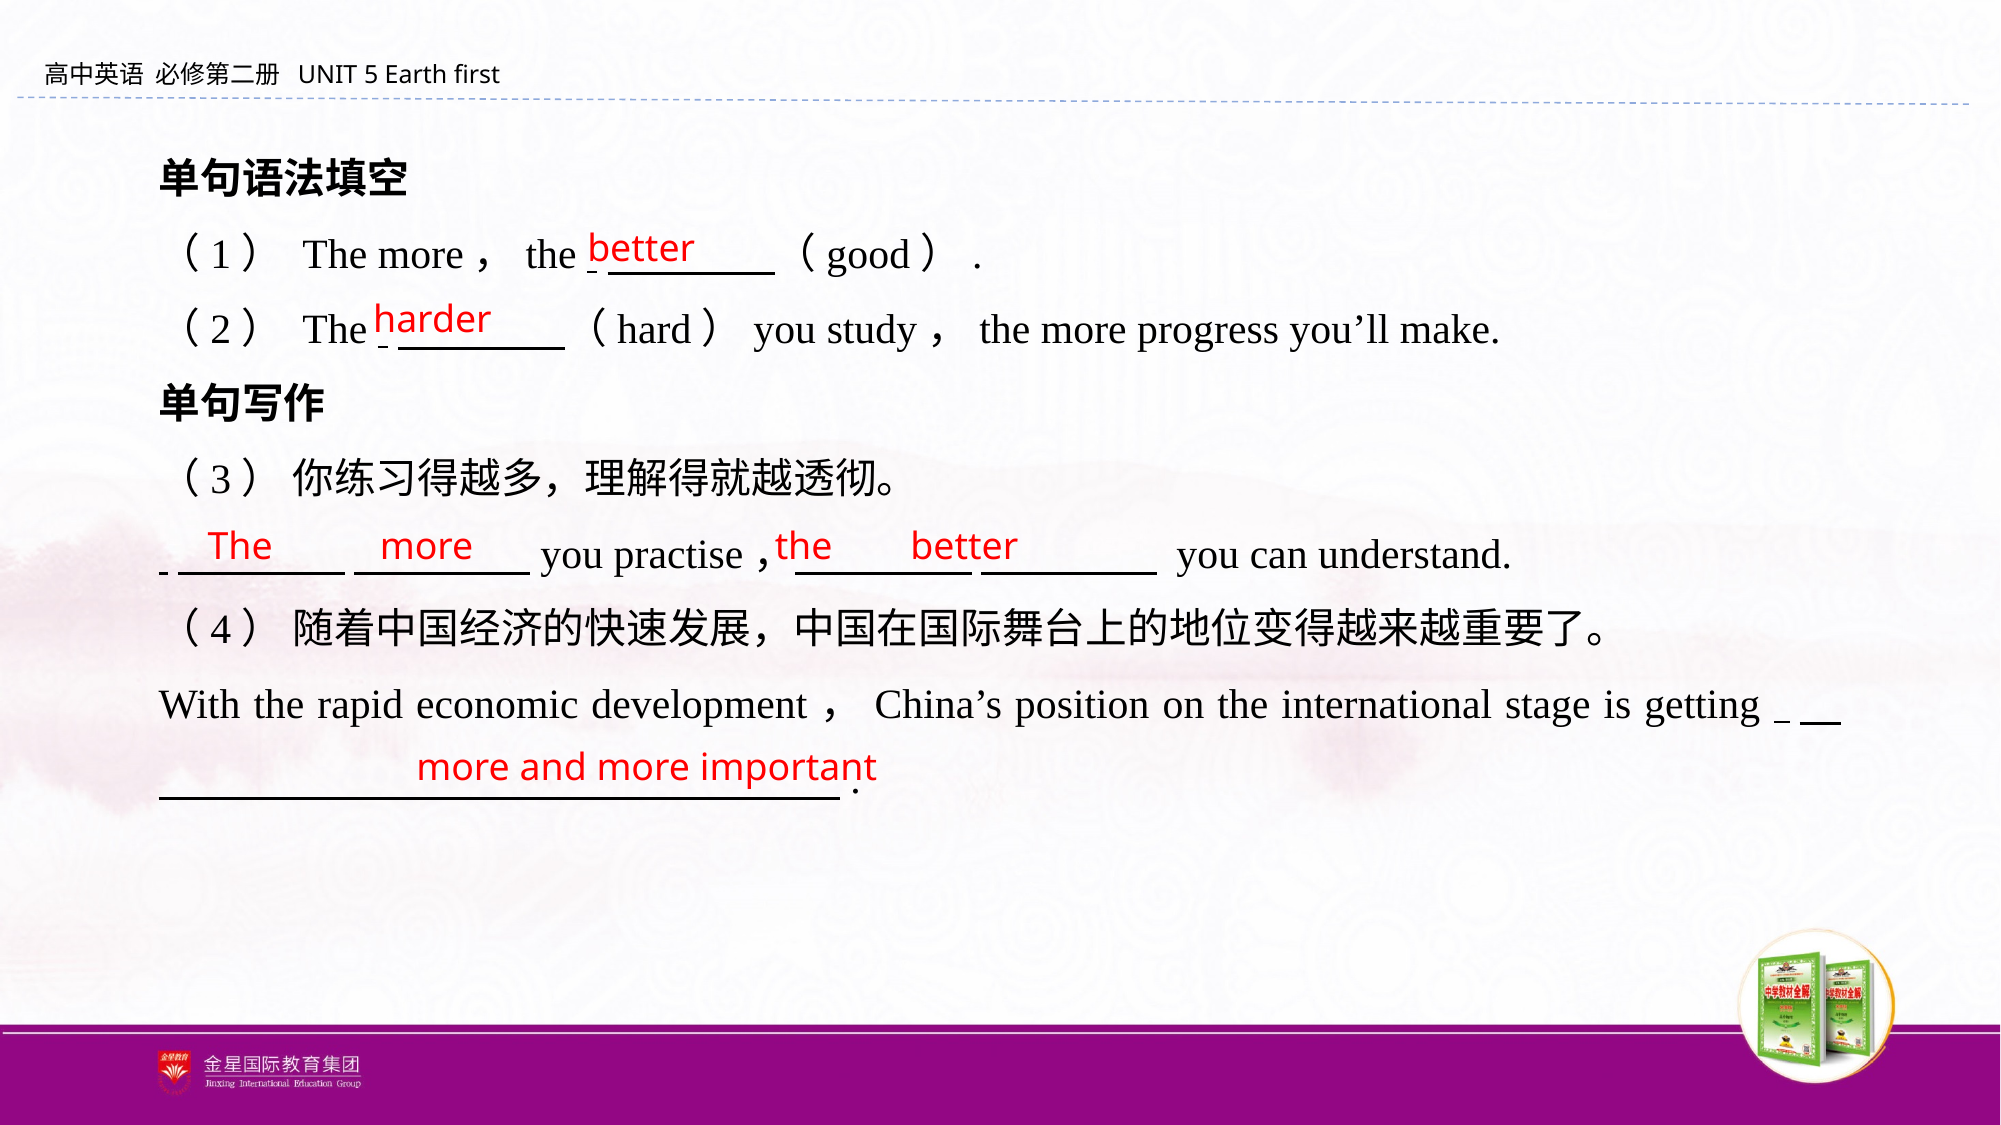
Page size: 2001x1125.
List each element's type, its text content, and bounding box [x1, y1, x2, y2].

picture [0, 0, 2001, 1125]
text_box better [523, 216, 759, 277]
text_box more and more important [294, 735, 1000, 796]
list 单句语法填空 （1） The more，the （good）. （2） The （hard）you study，the more progress you’ll make. 单句写作 （3） 你练习得越多，理解得就越透彻。 you practise， you can understand. （4） 随着中国经济的快速发展，中国在国际舞台上的地位变得越来越重要了。 With the rapid economic development，China’s position on the international stage is getting . [143, 119, 1857, 1006]
text_box harder [341, 287, 524, 347]
text_box The more the better [192, 514, 1159, 575]
